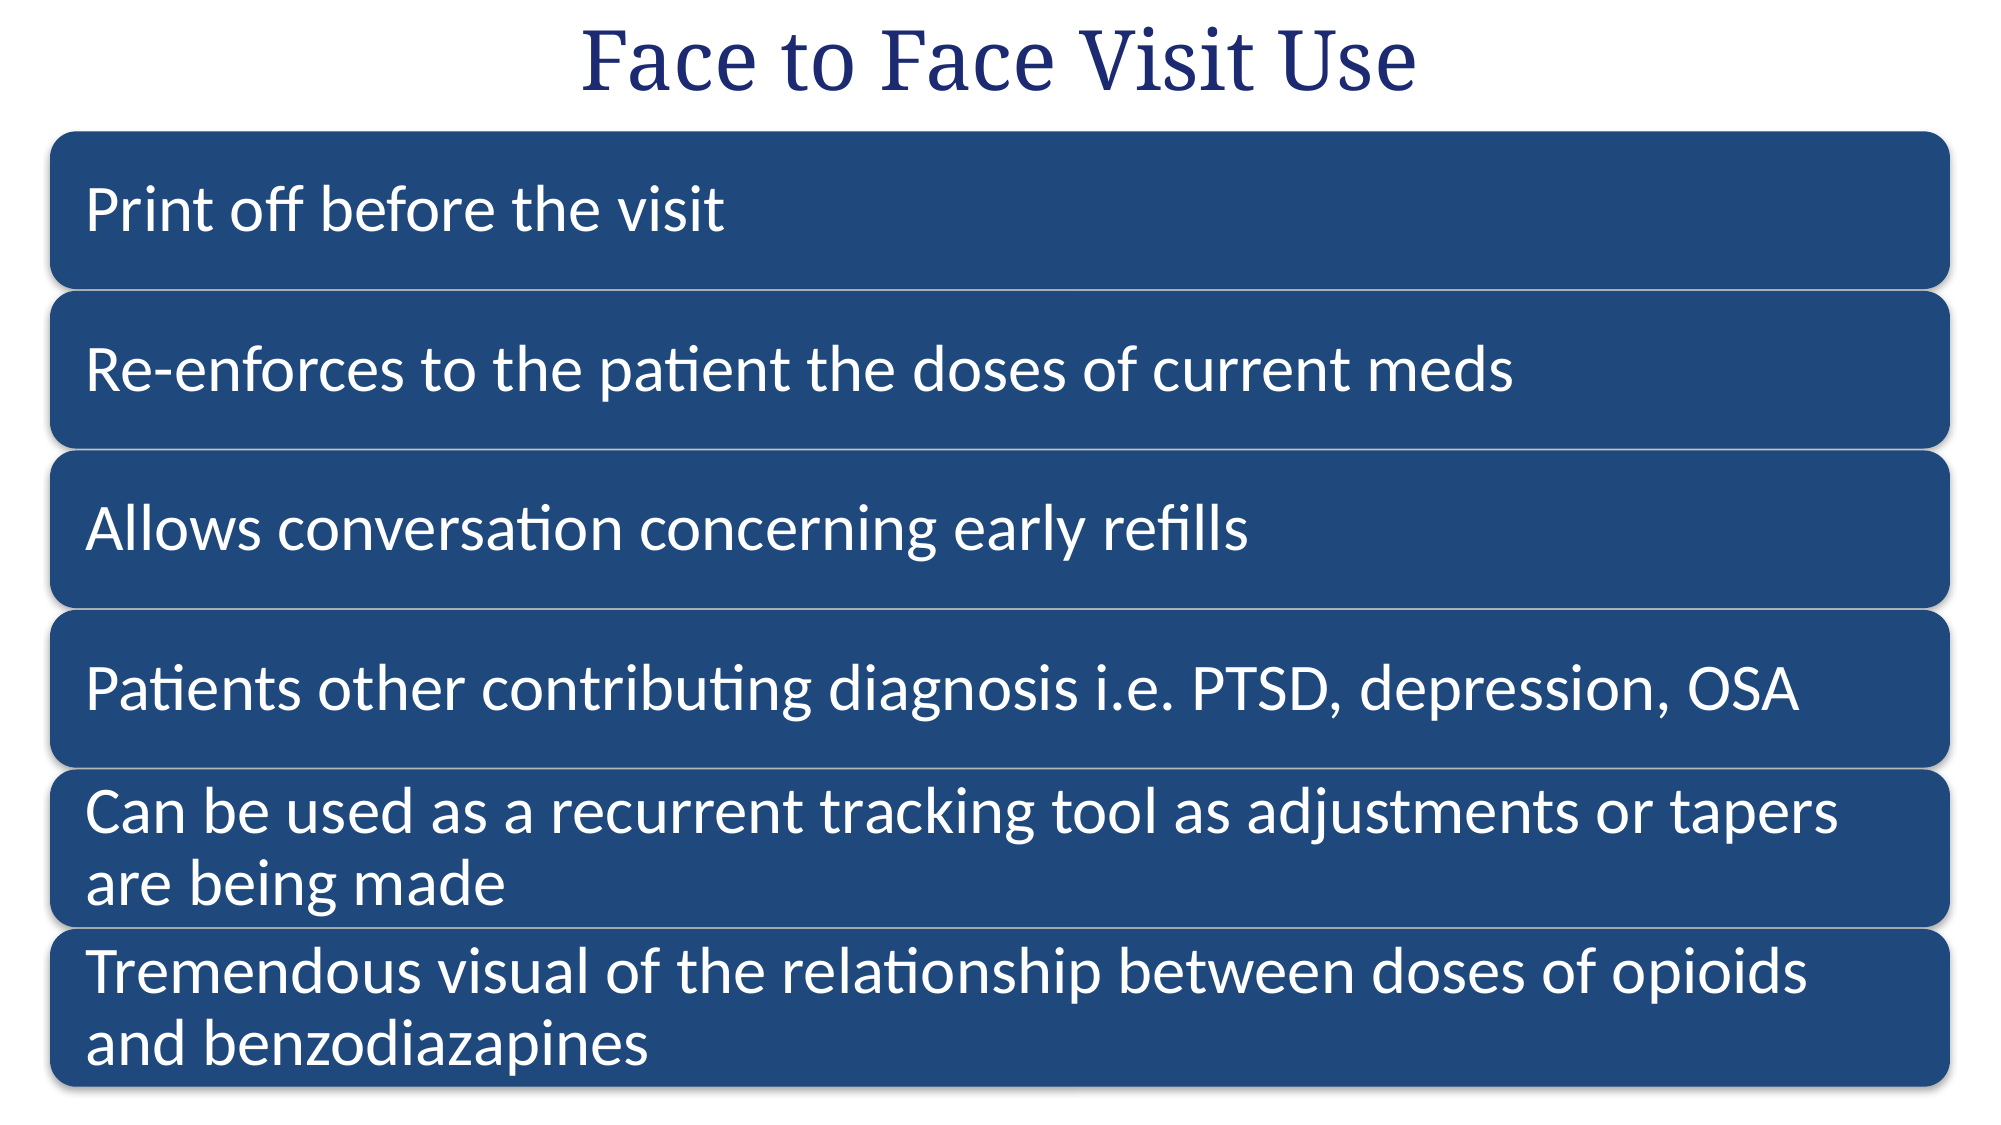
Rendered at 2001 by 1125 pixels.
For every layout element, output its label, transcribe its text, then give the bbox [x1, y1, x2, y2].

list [49, 131, 1951, 1088]
title Face to Face Visit Use [0, 0, 2000, 211]
